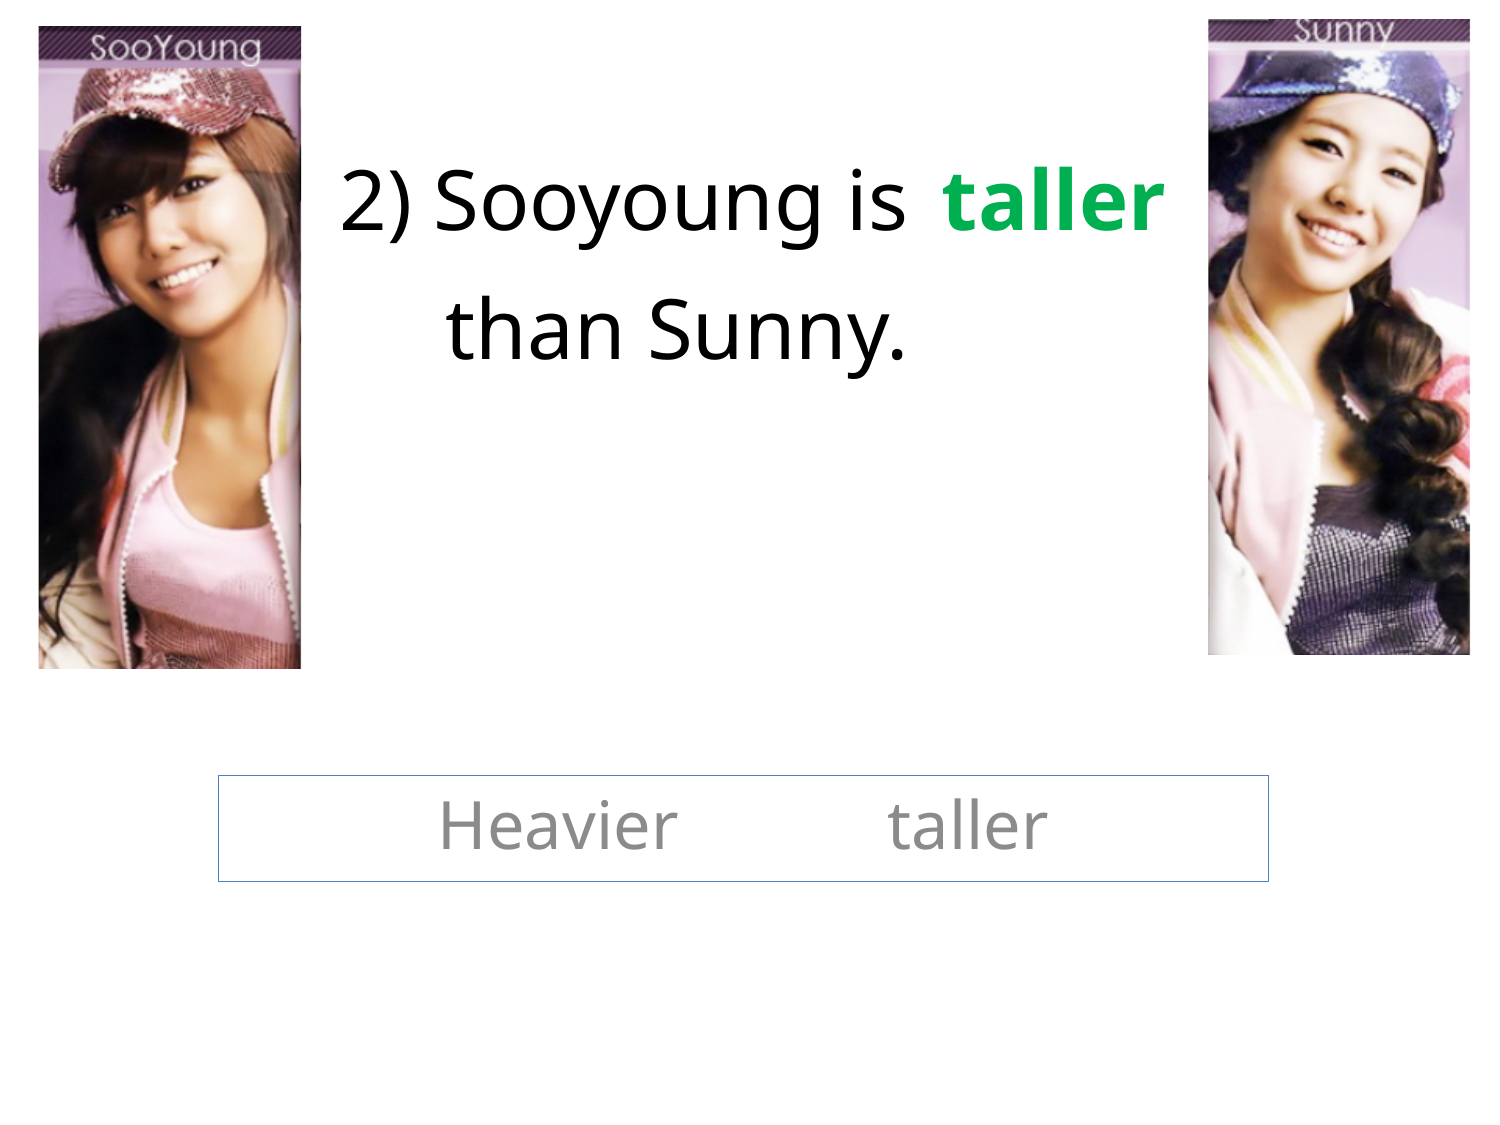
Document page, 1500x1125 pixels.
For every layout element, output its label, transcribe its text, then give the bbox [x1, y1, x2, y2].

text_box 2) Sooyoung is [324, 139, 927, 254]
picture [1208, 18, 1471, 655]
picture [38, 26, 302, 669]
text_box than Sunny. [431, 269, 1140, 384]
subtitle Heavier taller [218, 775, 1269, 882]
text_box taller [927, 139, 1197, 254]
